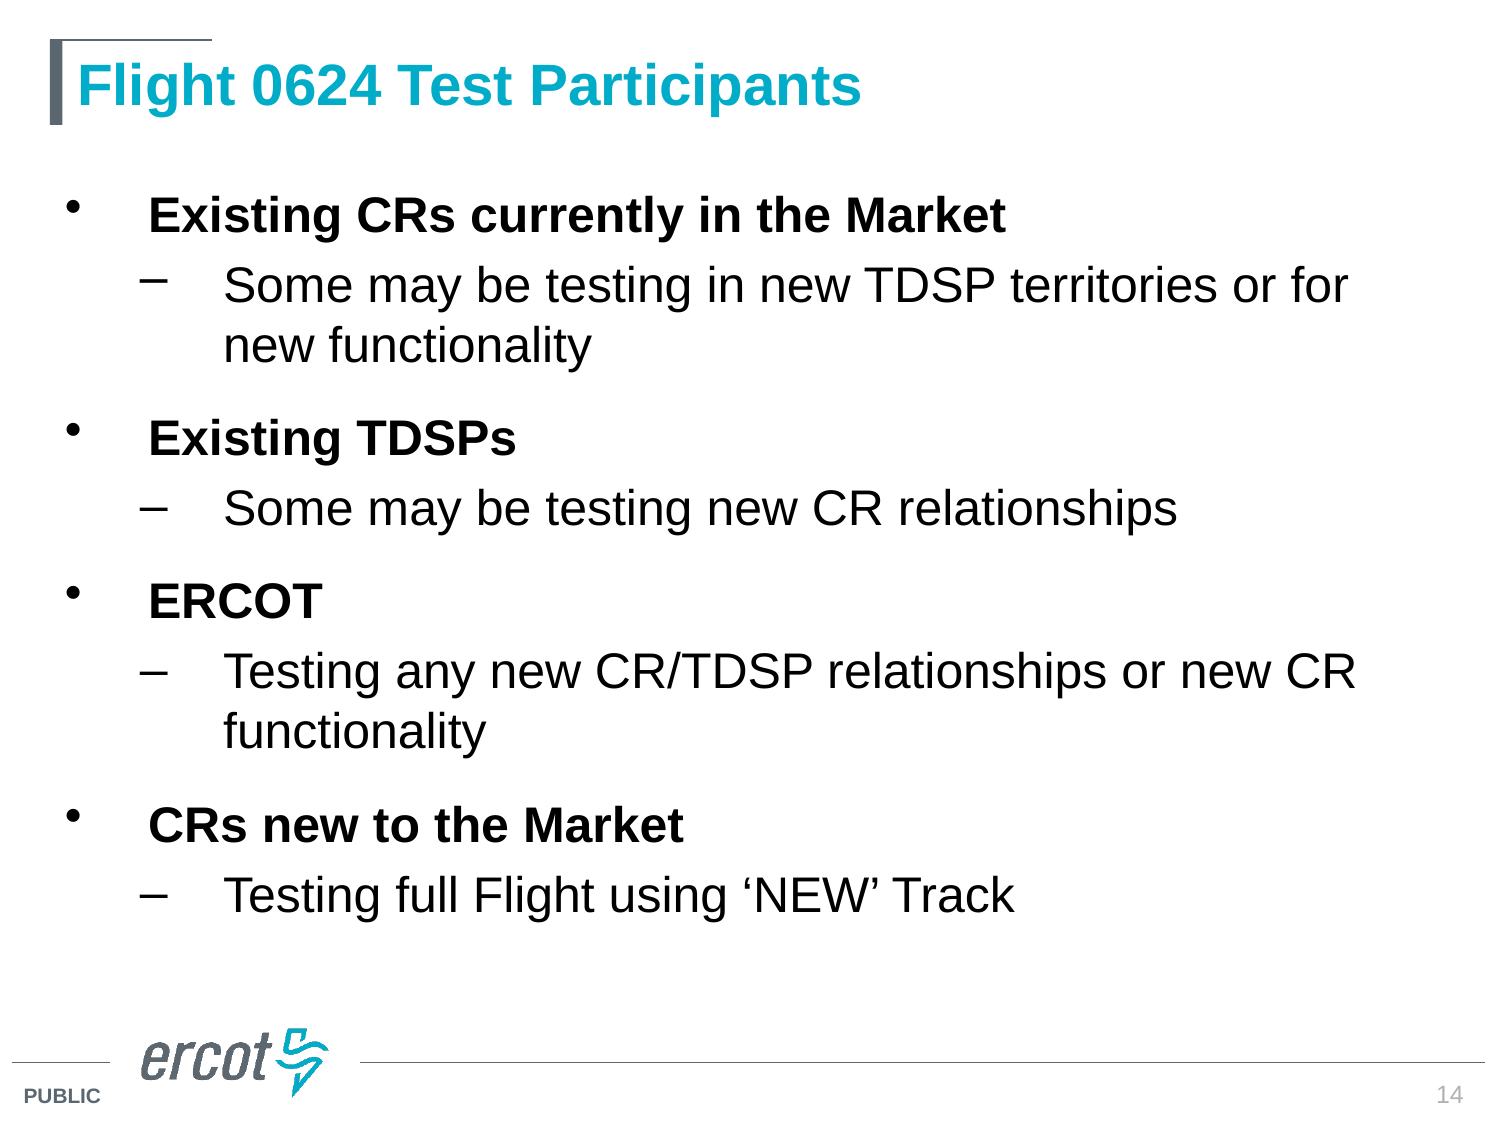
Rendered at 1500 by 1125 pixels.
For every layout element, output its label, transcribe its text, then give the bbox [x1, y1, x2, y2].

list Existing CRs currently in the Market Some may be testing in new TDSP territories or for new functionality Existing TDSPs Some may be testing new CR relationships ERCOT Testing any new CR/TDSP relationships or new CR functionality CRs new to the Market Testing full Flight using ‘NEW’ Track [50, 174, 1450, 963]
title Flight 0624 Test Participants [62, 39, 1450, 125]
picture [137, 1024, 332, 1100]
slide_number 14 [1412, 1076, 1488, 1112]
